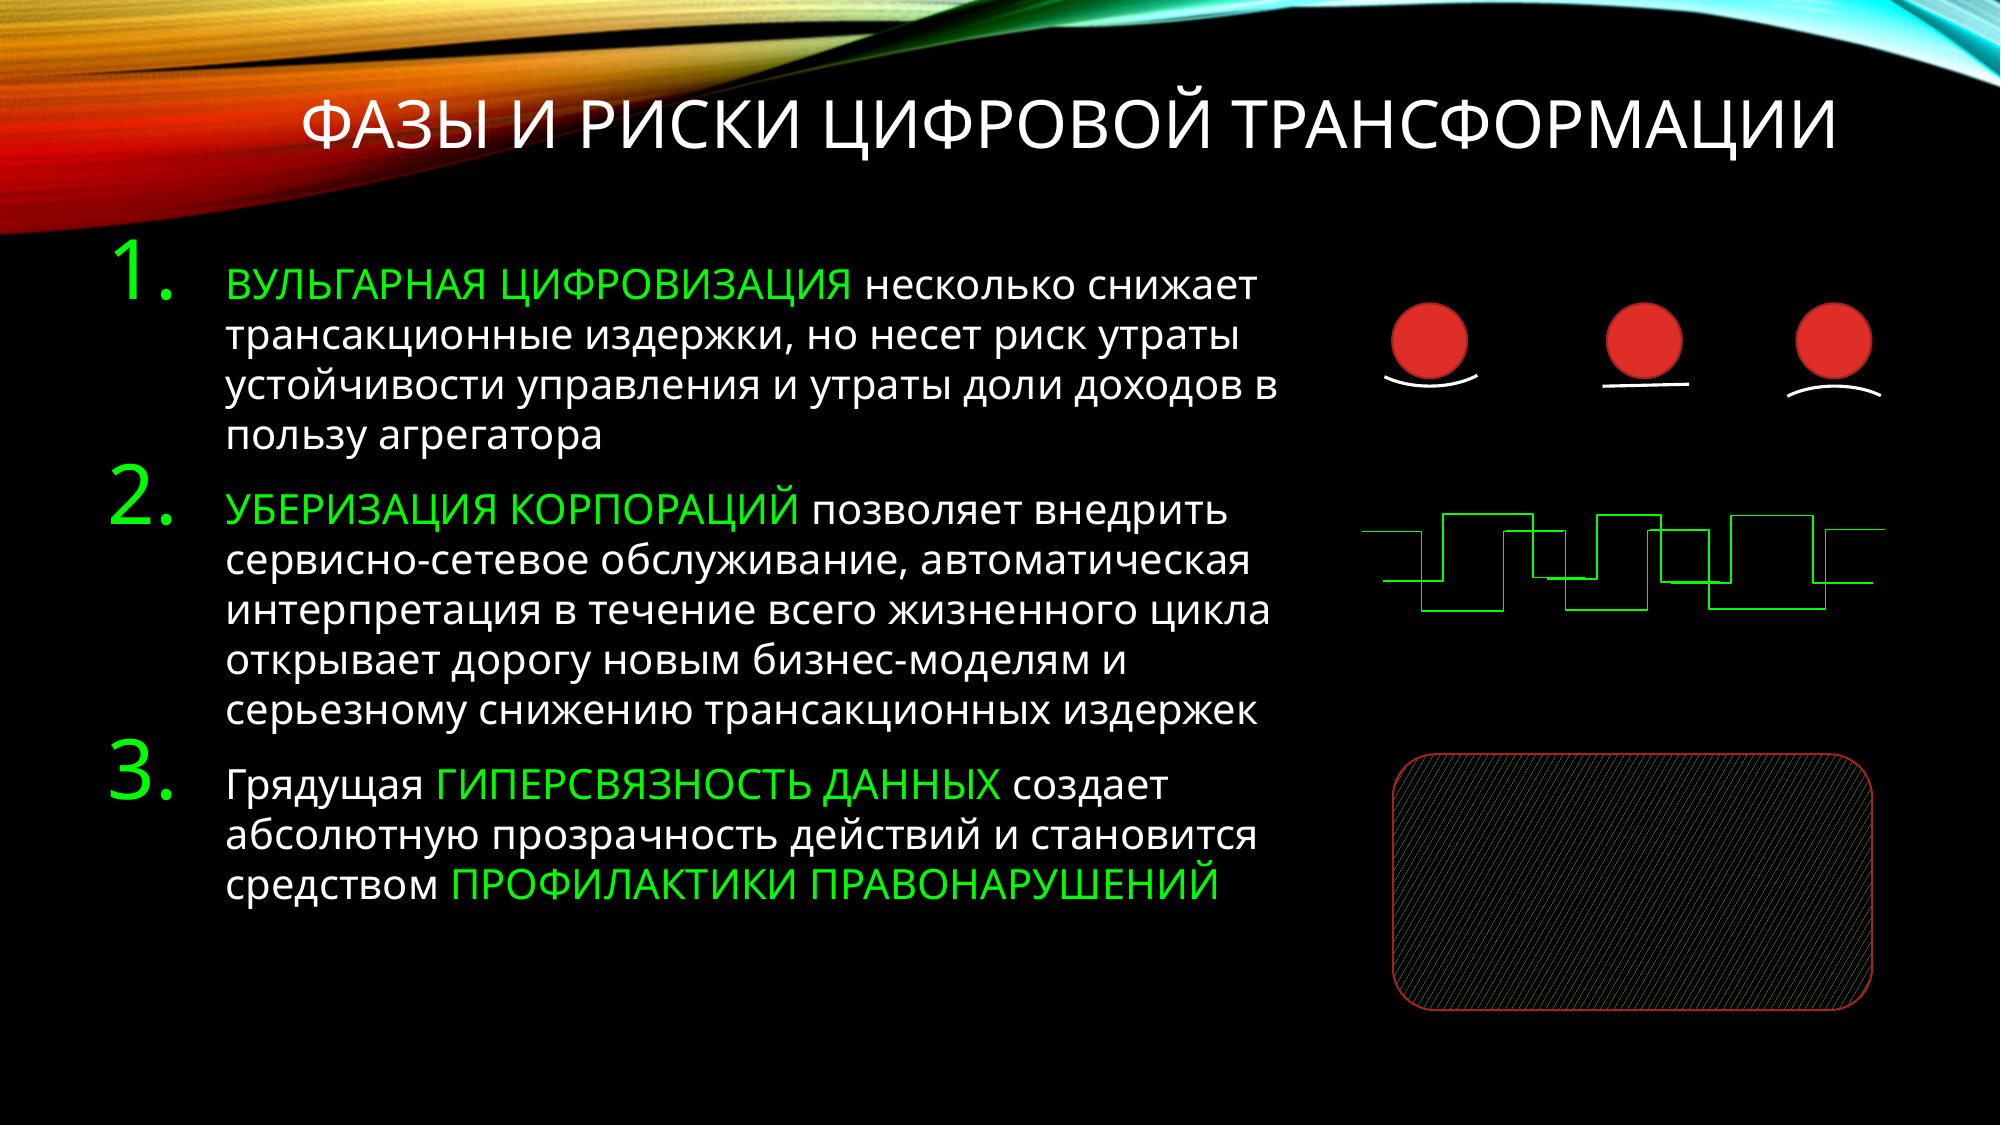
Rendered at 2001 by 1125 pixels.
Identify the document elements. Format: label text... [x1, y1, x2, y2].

picture [0, 0, 2000, 237]
title Фазы и риски цифровой трансформации [42, 55, 1857, 199]
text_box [1361, 513, 1886, 612]
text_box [1361, 303, 1903, 459]
text_box [1391, 753, 1874, 1012]
text_box ВУЛЬГАРНАЯ ЦИФРОВИЗАЦИЯ несколько снижает трансакционные издержки, но несет риск утраты устойчивости управления и утраты доли доходов в пользу агрегатора УБЕРИЗАЦИЯ КОРПОРАЦИЙ позволяет внедрить сервисно-сетевое обслуживание, автоматическая интерпретация в течение всего жизненного цикла открывает дорогу новым бизнес-моделям и серьезному снижению трансакционных издержек Грядущая ГИПЕРСВЯЗНОСТЬ ДАННЫХ создает абсолютную прозрачность действий и становится средством ПРОФИЛАКТИКИ ПРАВОНАРУШЕНИЙ [92, 250, 1344, 915]
